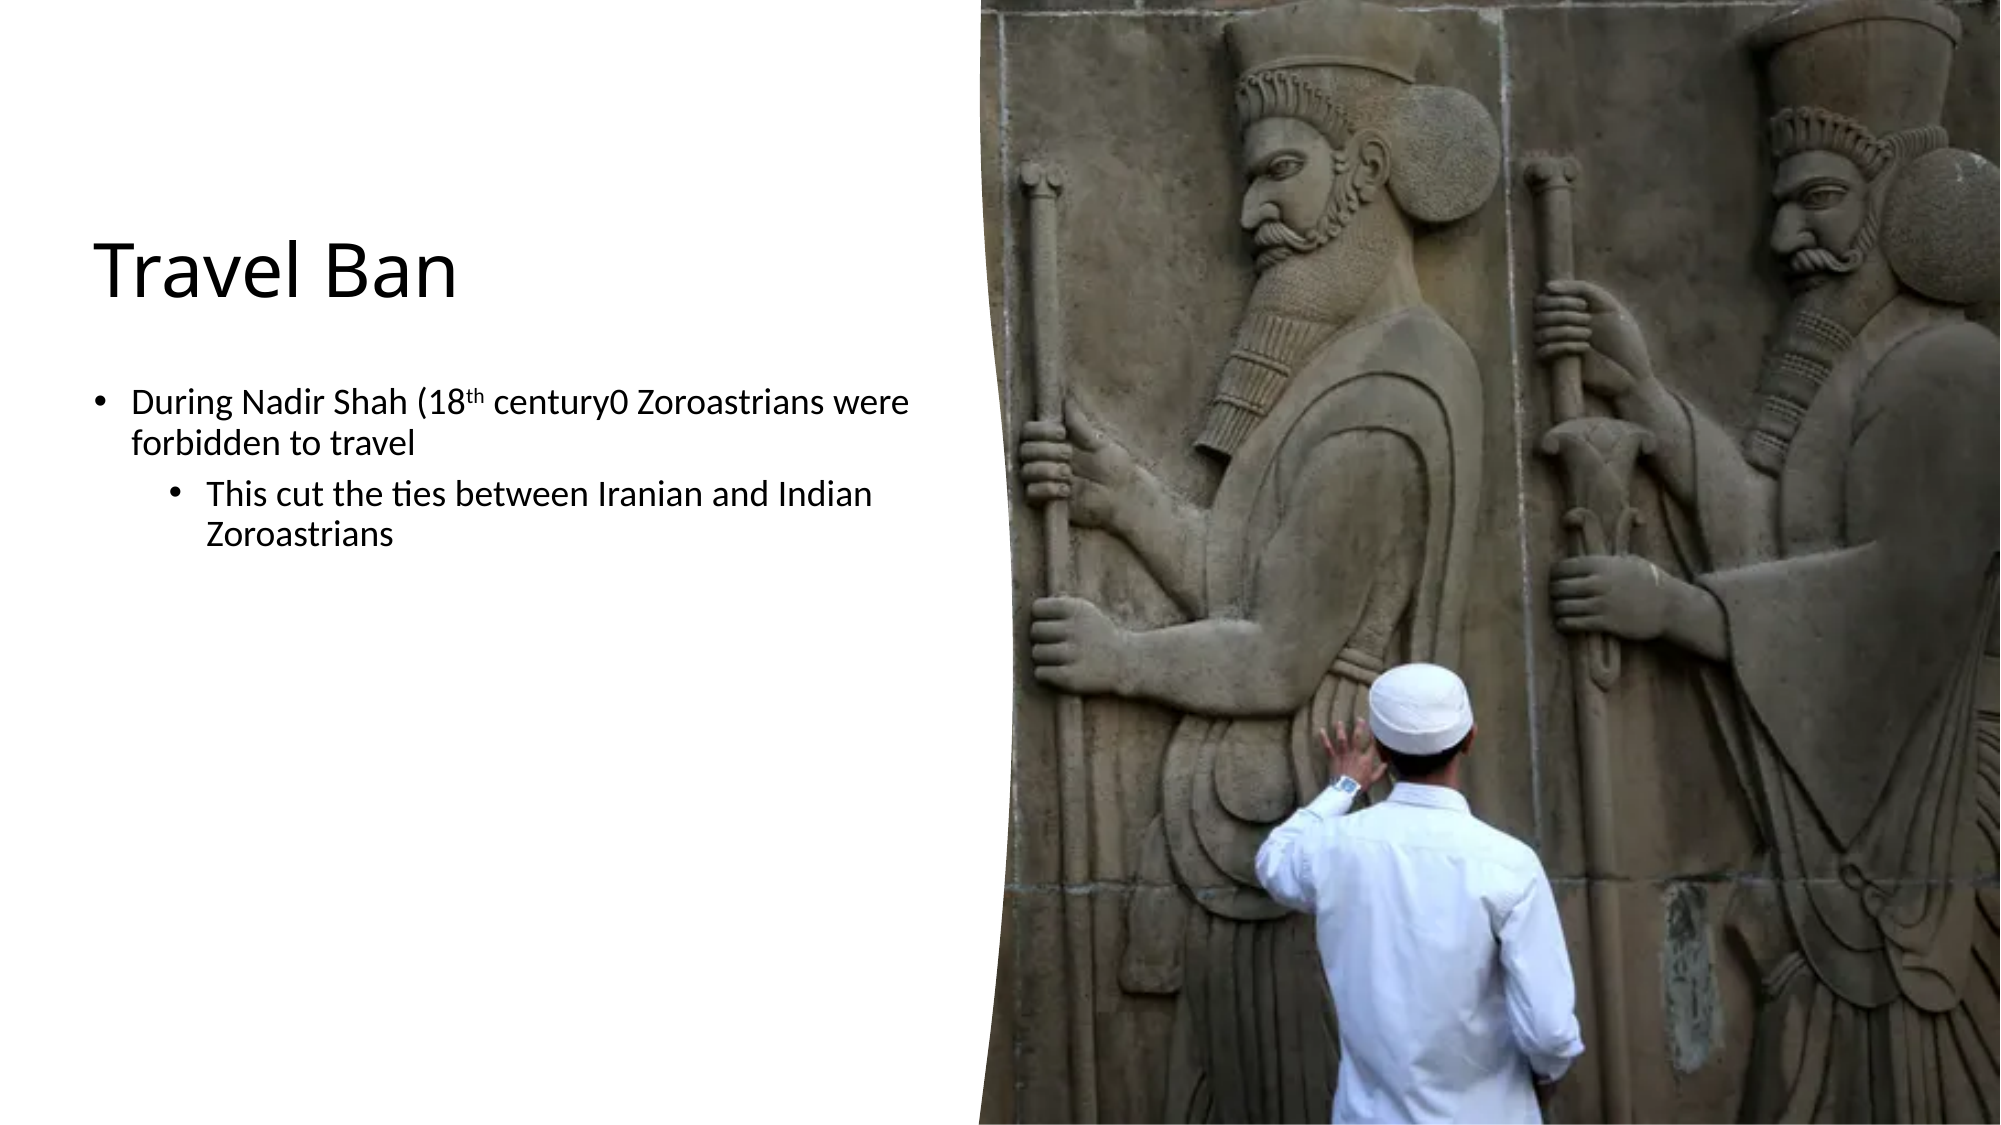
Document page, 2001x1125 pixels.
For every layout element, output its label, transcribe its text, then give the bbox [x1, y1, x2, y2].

picture [978, 0, 2000, 1125]
title Travel Ban [78, 53, 953, 322]
list During Nadir Shah (18th century0 Zoroastrians were forbidden to travel This cut the ties between Iranian and Indian Zoroastrians [78, 375, 953, 1018]
